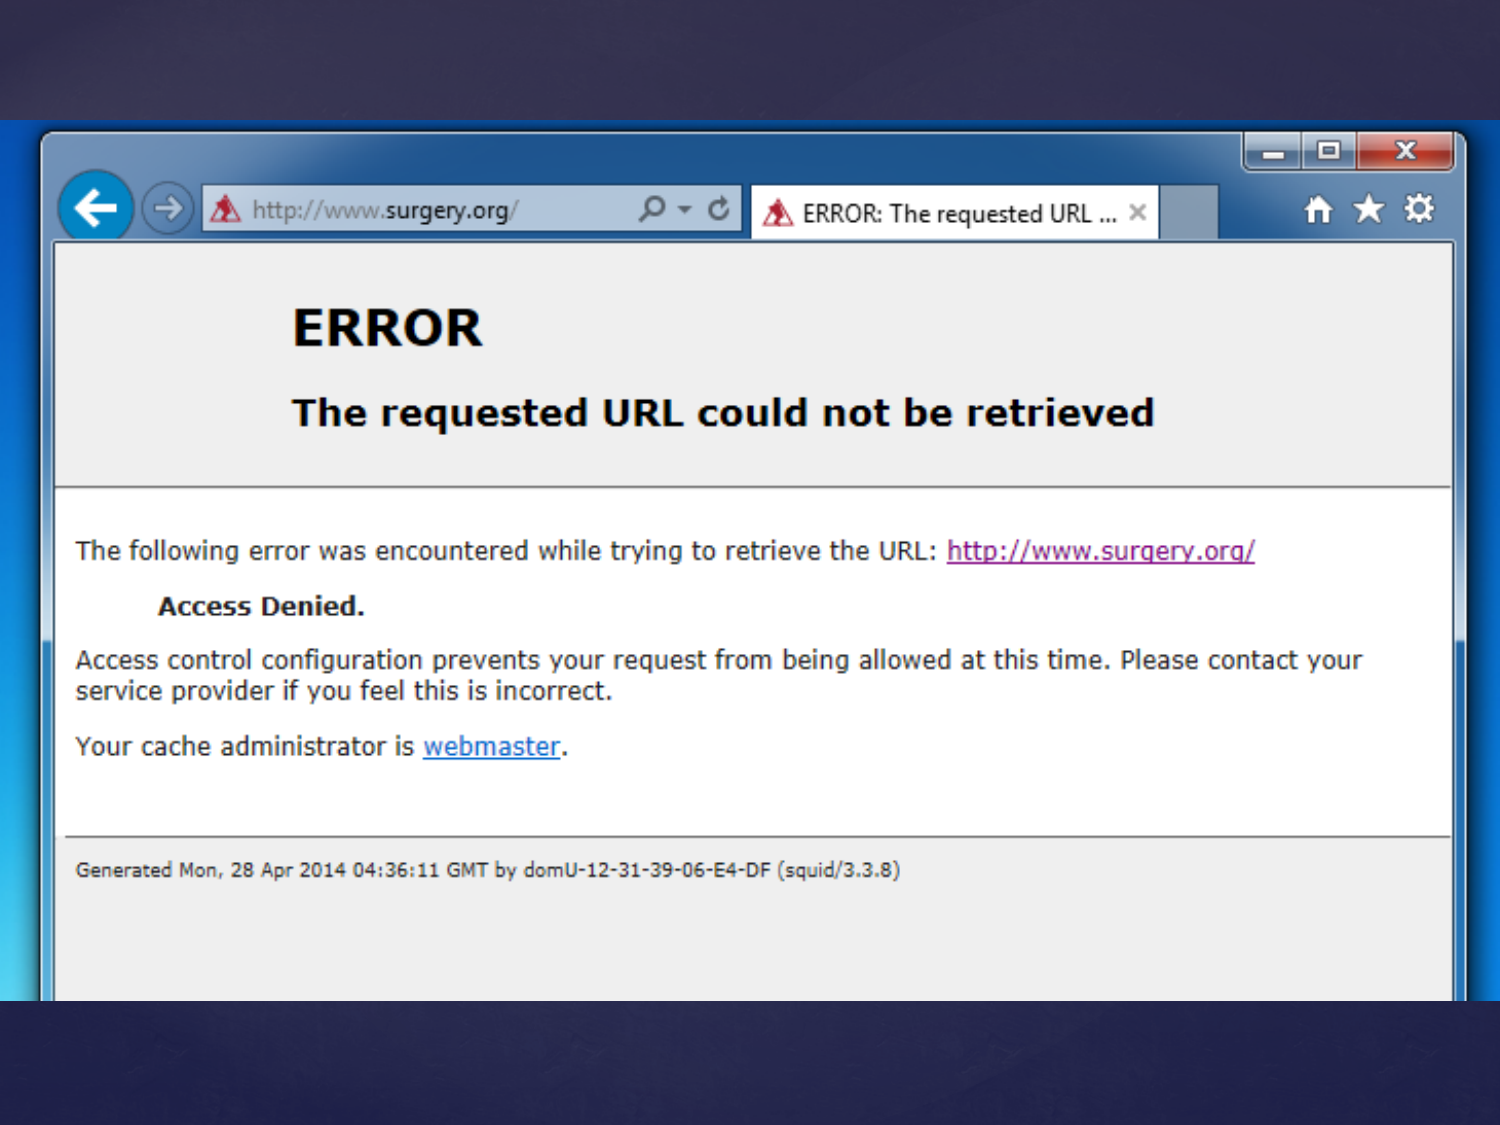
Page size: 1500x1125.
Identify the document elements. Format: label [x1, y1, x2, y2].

picture [0, 120, 1500, 1001]
